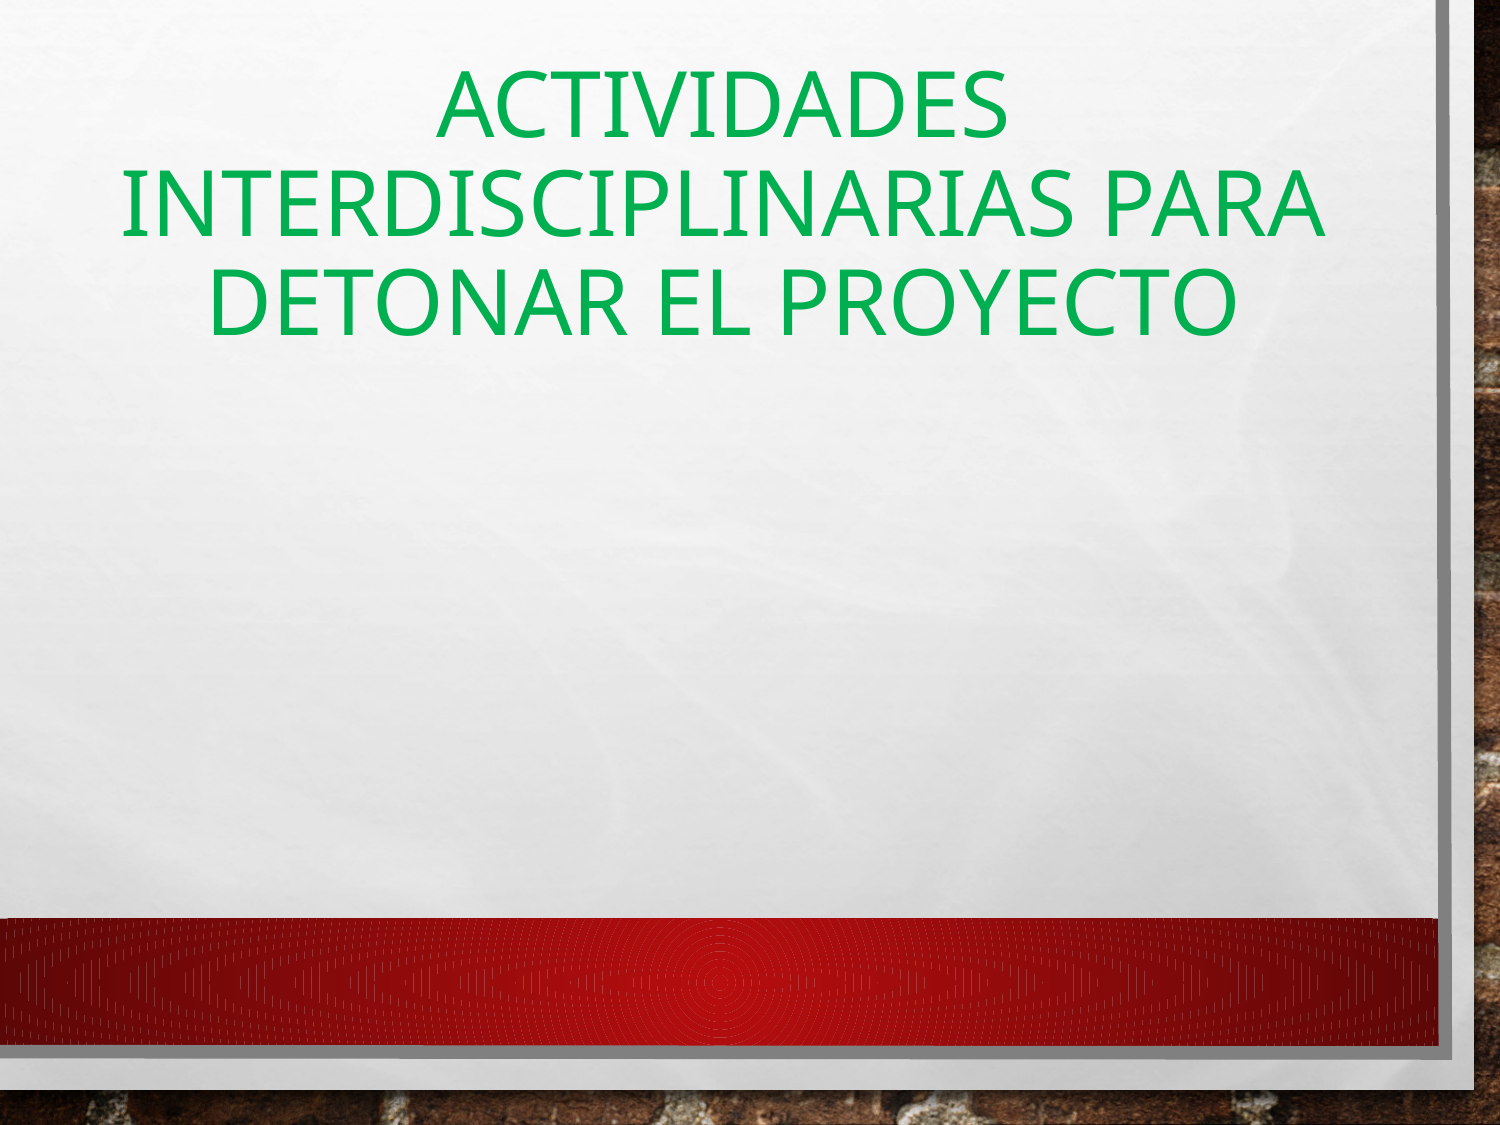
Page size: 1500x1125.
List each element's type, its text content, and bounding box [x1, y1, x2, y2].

picture [0, 0, 1500, 1125]
title Actividades interdisciplinarias para detonar el proyecto [84, 112, 1364, 302]
